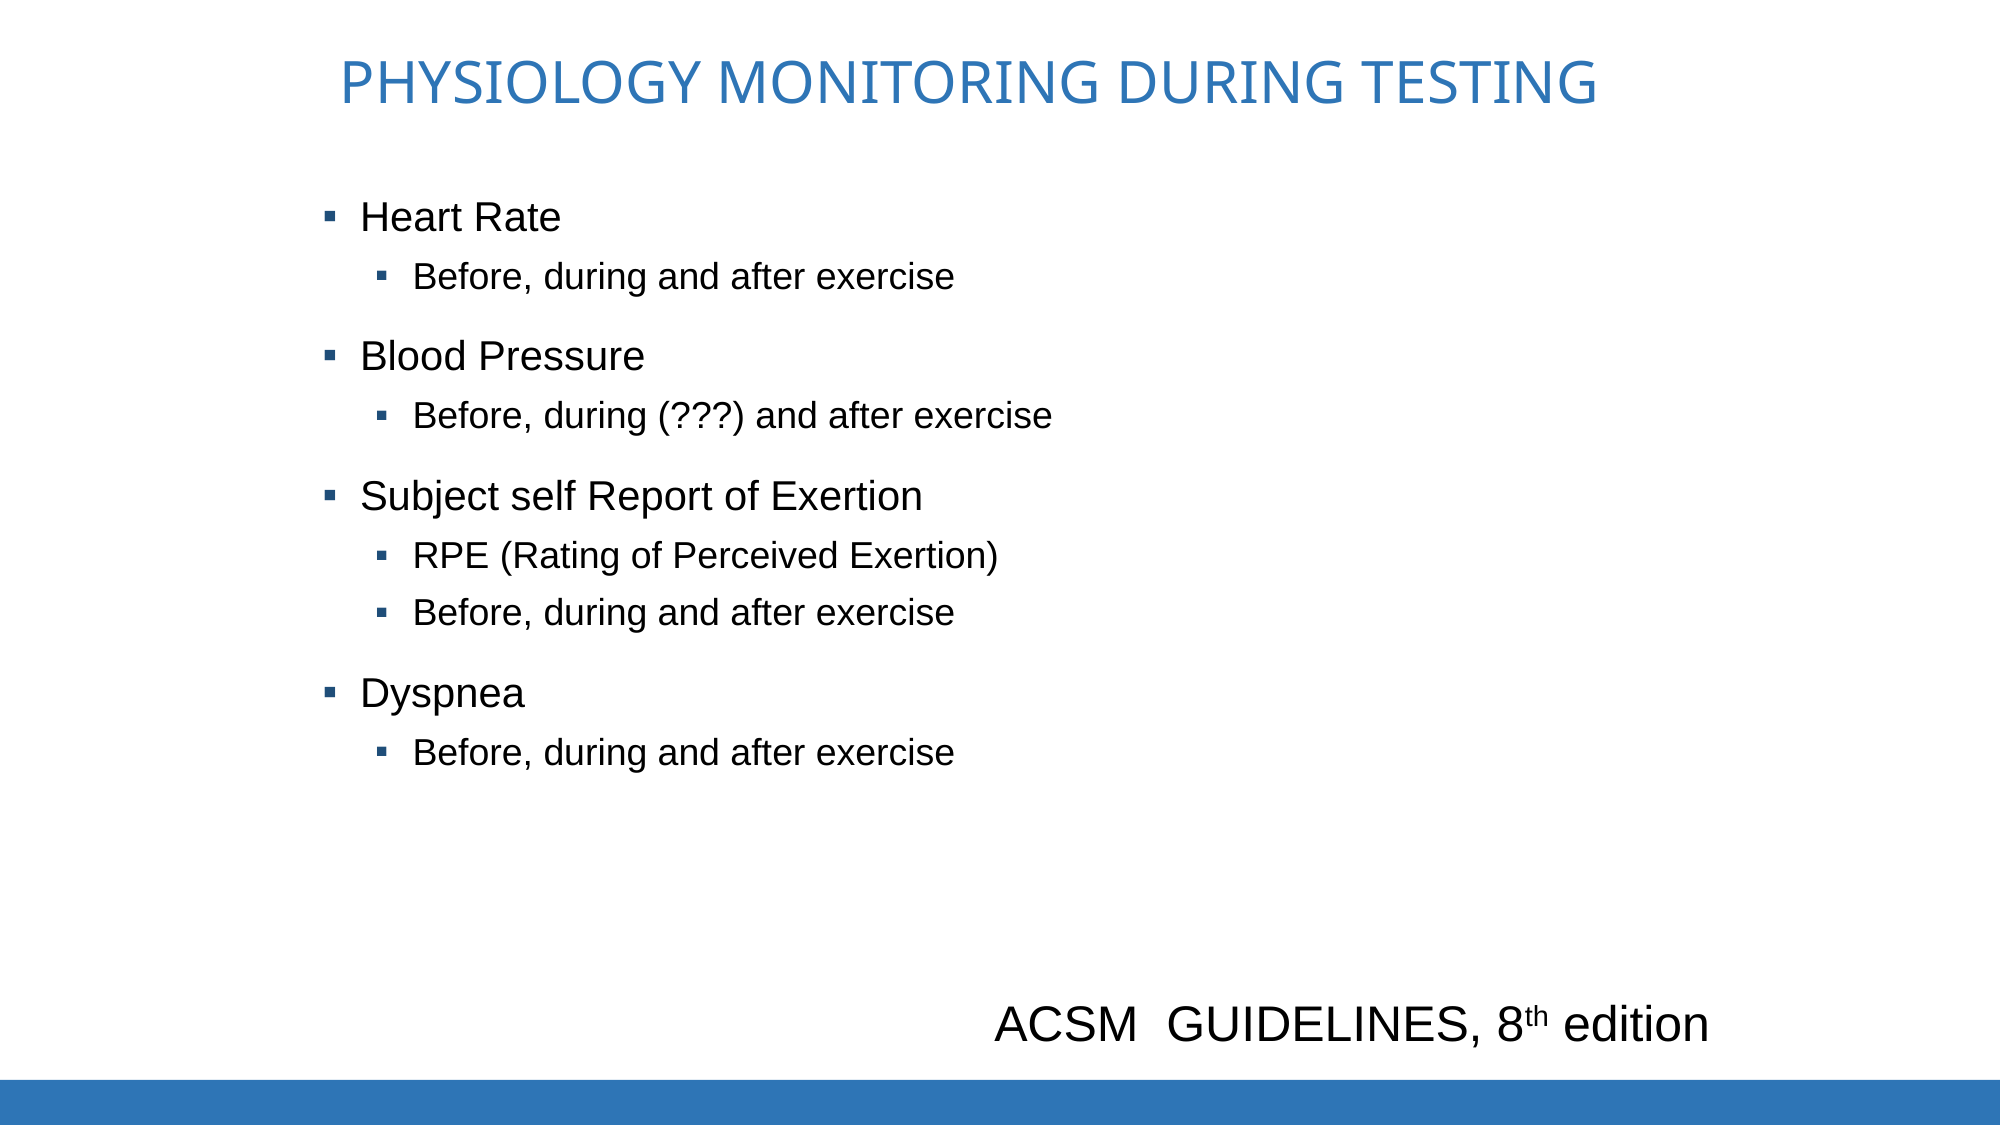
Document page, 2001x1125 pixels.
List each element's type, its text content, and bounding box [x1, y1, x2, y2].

list Heart Rate Before, during and after exercise Blood Pressure Before, during (???) and after exercise Subject self Report of Exertion RPE (Rating of Perceived Exertion) Before, during and after exercise Dyspnea Before, during and after exercise [300, 187, 1660, 985]
text_box ACSM GUIDELINES, 8th edition [979, 984, 1764, 1060]
title PHYSIOLOGY MONITORING DURING TESTING [324, 45, 1675, 174]
